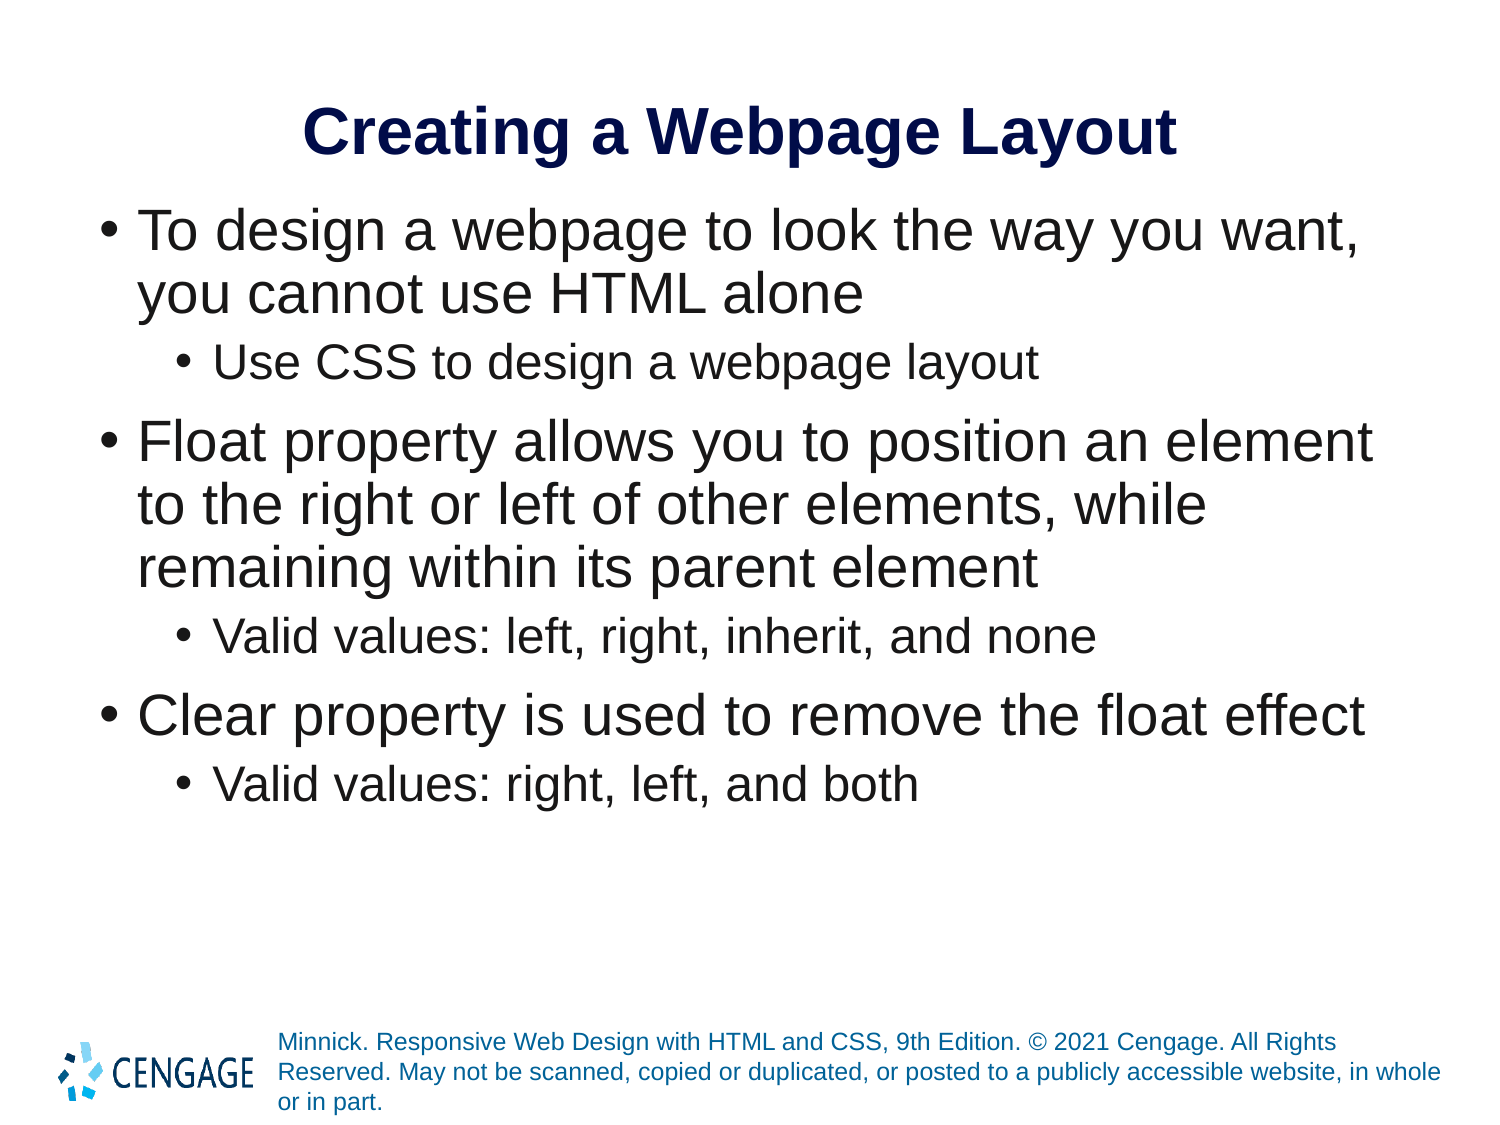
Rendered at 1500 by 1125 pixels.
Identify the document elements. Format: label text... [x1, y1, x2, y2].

title Creating a Webpage Layout [103, 24, 1397, 175]
list To design a webpage to look the way you want, you cannot use HTML alone Use CSS to design a webpage layout Float property allows you to position an element to the right or left of other elements, while remaining within its parent element Valid values: left, right, inherit, and none Clear property is used to remove the float effect Valid values: right, left, and both [99, 200, 1397, 1024]
footer Minnick. Responsive Web Design with HTML and CSS, 9th Edition. © 2021 Cengage. All Rights Reserved. May not be scanned, copied or duplicated, or posted to a publicly accessible website, in whole or in part. [262, 1040, 1475, 1100]
picture [58, 1042, 253, 1101]
